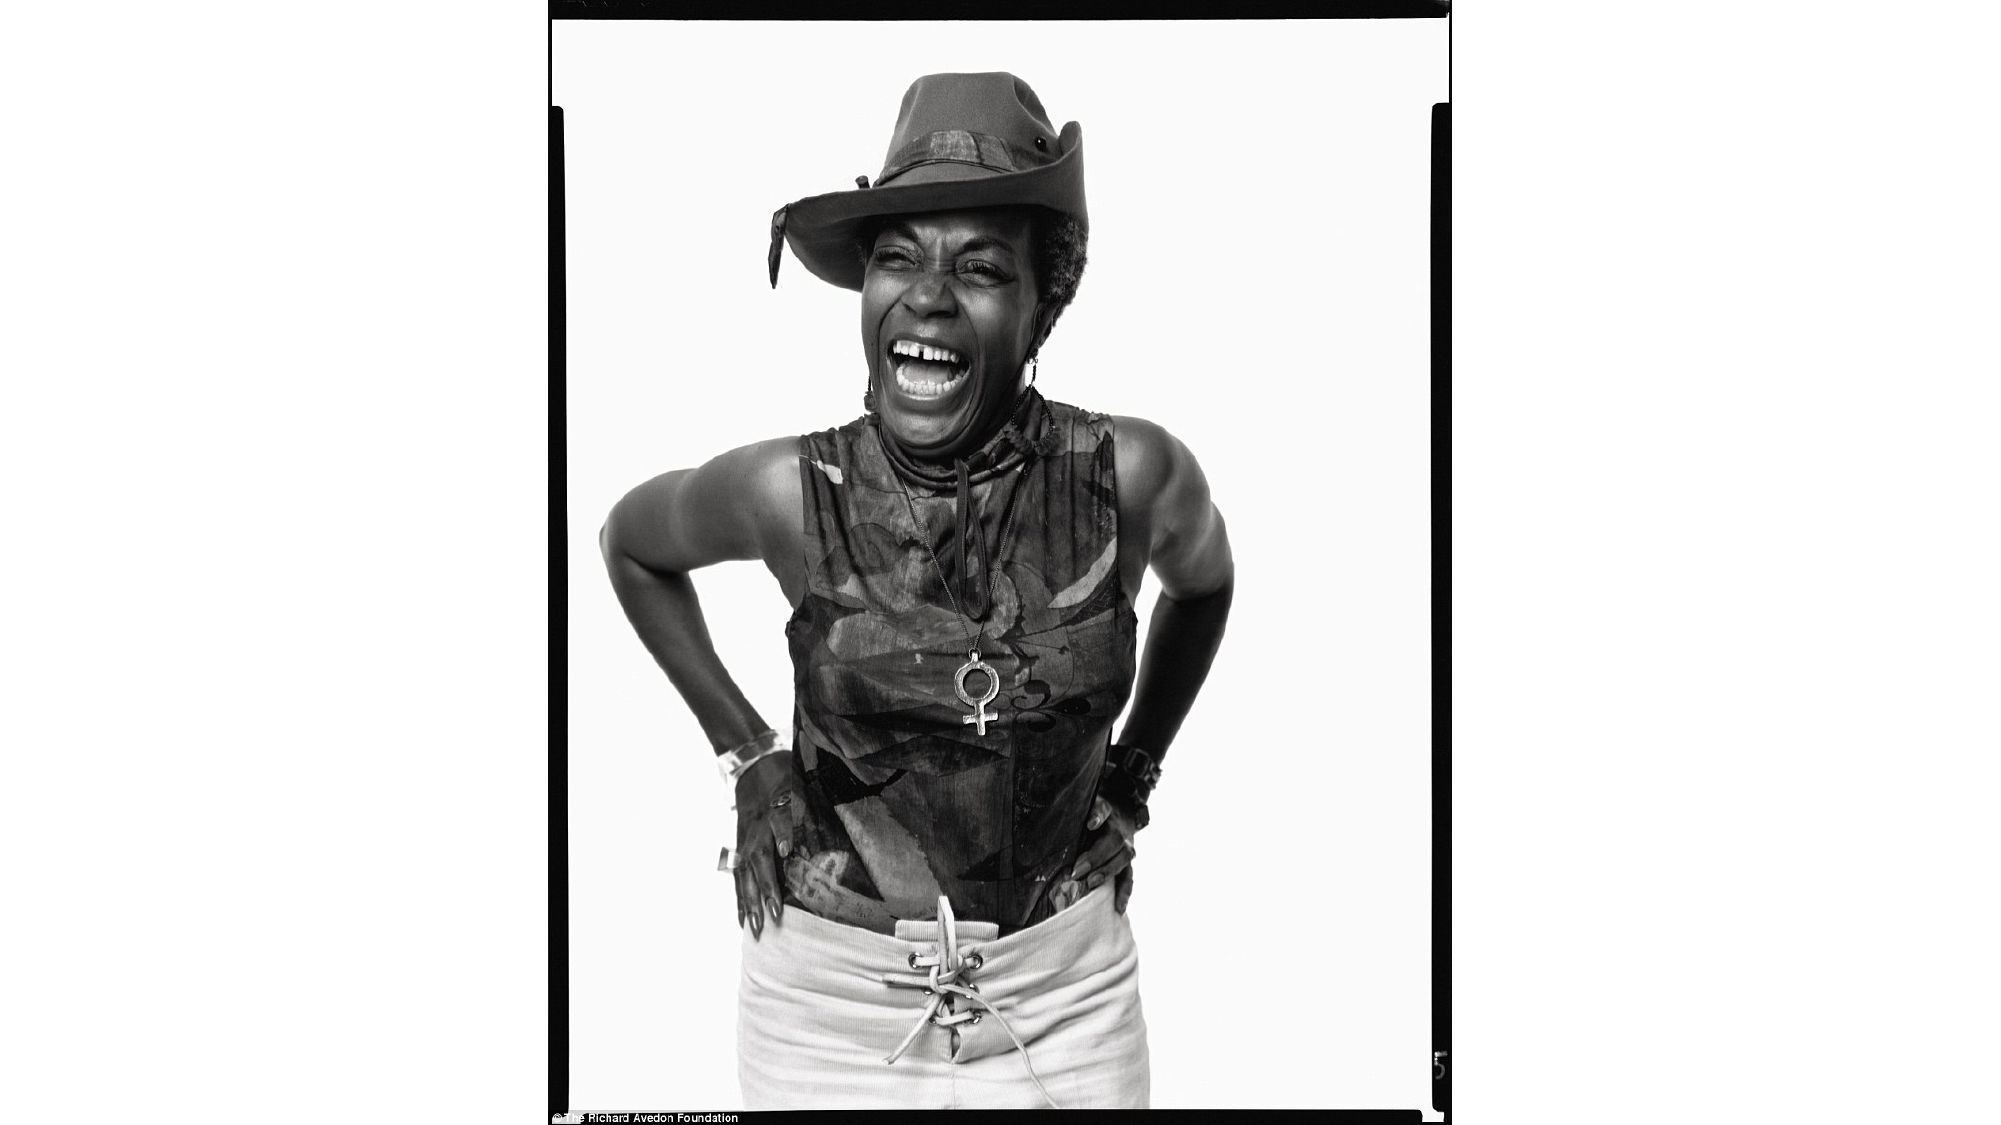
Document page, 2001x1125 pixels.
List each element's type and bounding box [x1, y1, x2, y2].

picture [548, 0, 1452, 1125]
